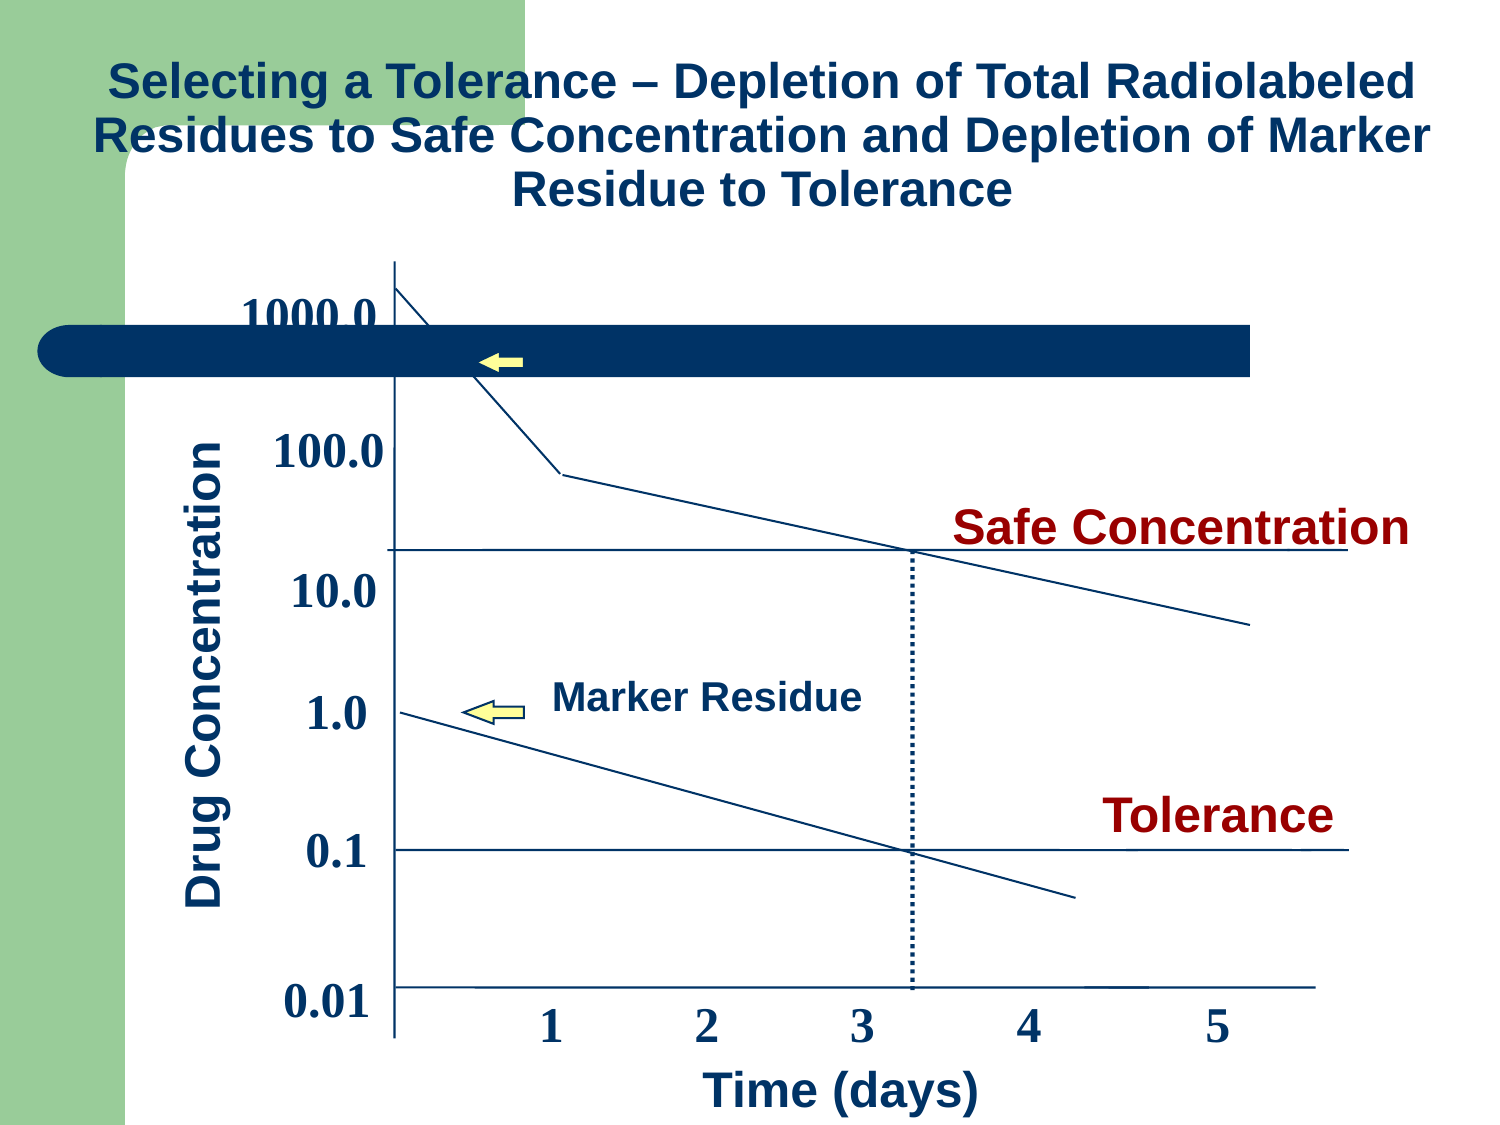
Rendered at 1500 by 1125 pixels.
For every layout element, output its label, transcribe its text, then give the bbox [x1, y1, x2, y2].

title Selecting a Tolerance – Depletion of Total Radiolabeled Residues to Safe Concentration and Depletion of Marker Residue to Tolerance [50, 37, 1475, 225]
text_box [162, 234, 1426, 1125]
